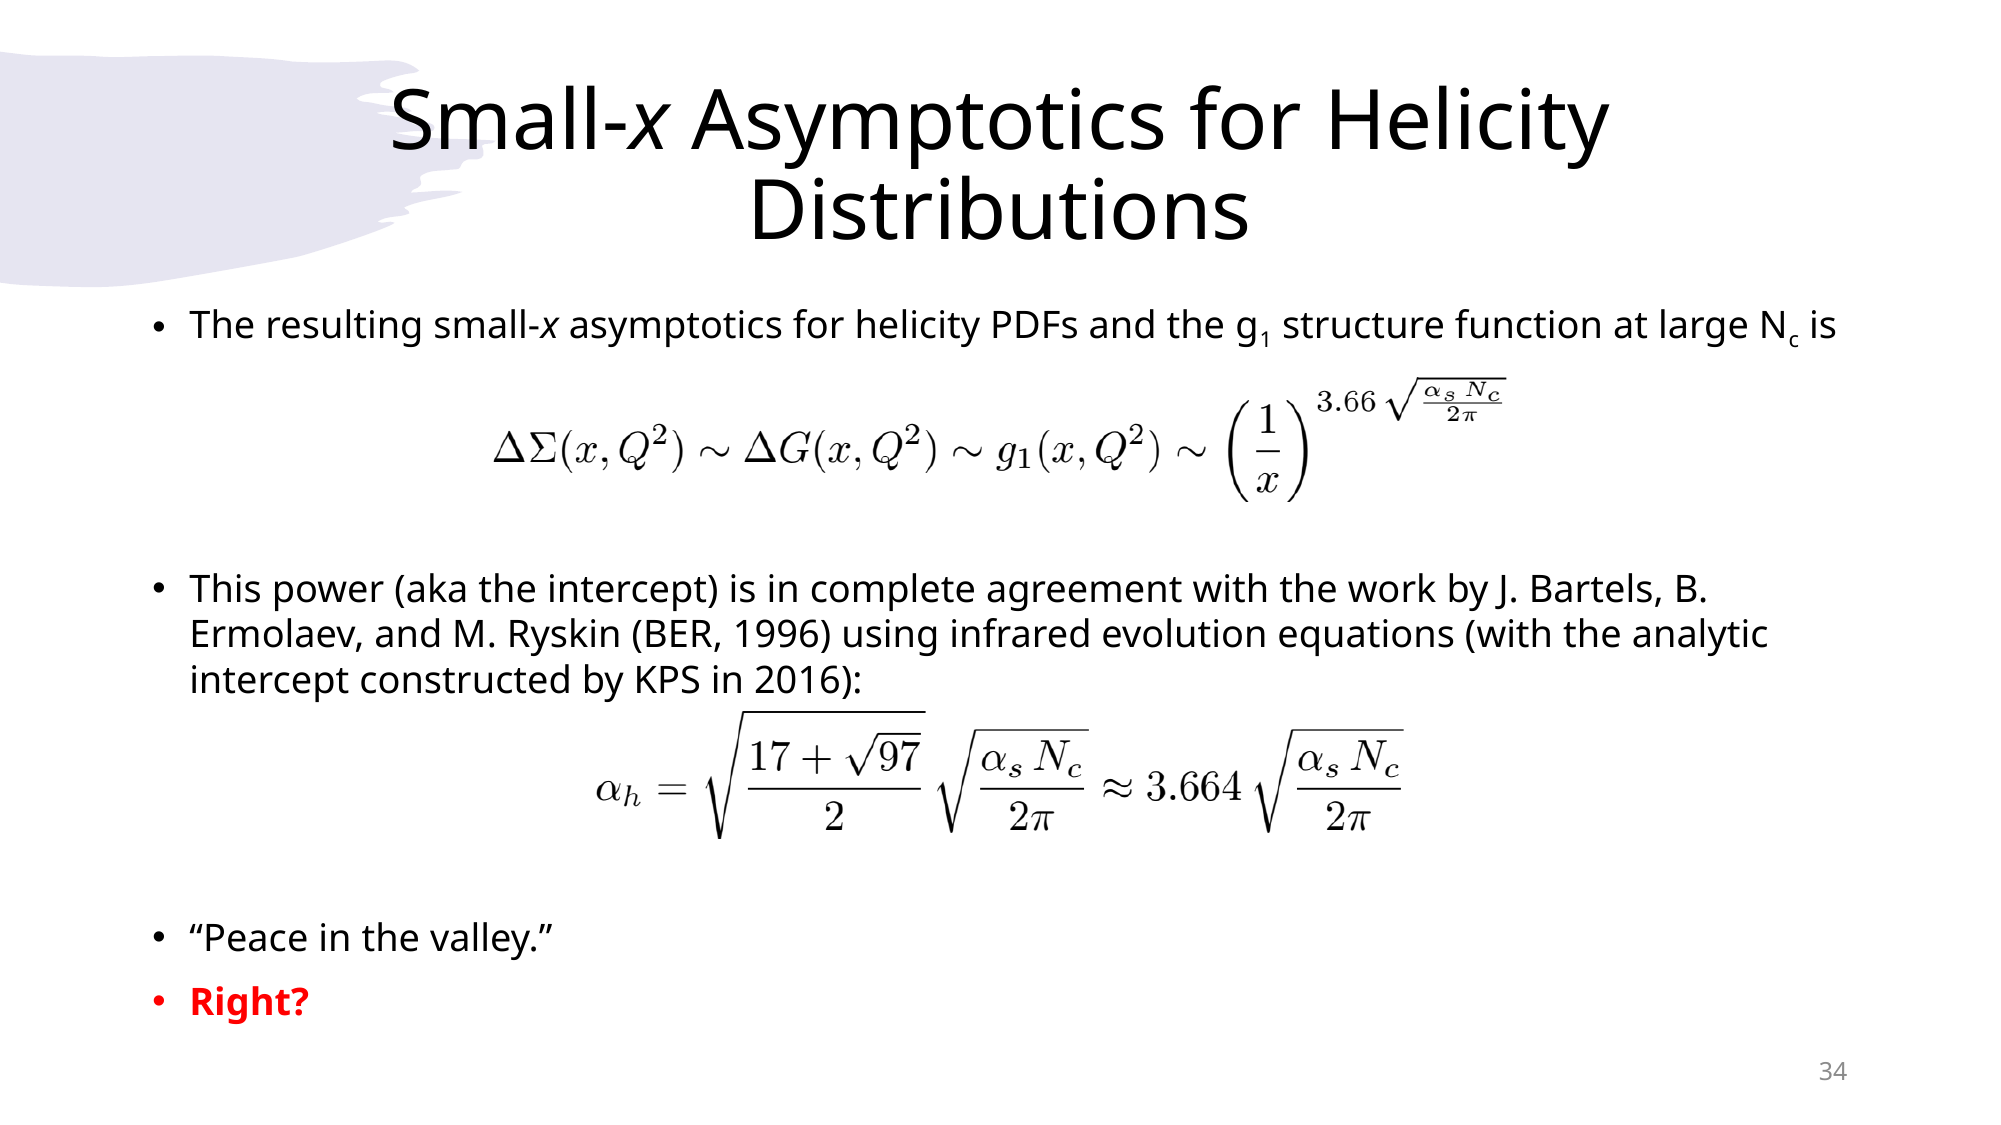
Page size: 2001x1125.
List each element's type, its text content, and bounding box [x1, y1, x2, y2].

slide_number 34 [1412, 1042, 1863, 1103]
title Small-x Asymptotics for Helicity Distributions [122, 59, 1878, 277]
picture [493, 377, 1507, 502]
list The resulting small-x asymptotics for helicity PDFs and the g1 structure function at large Nc is This power (aka the intercept) is in complete agreement with the work by J. Bartels, B. Ermolaev, and M. Ryskin (BER, 1996) using infrared evolution equations (with the analytic intercept constructed by KPS in 2016): “Peace in the valley.” Right? [137, 292, 1863, 1043]
picture [596, 711, 1404, 839]
